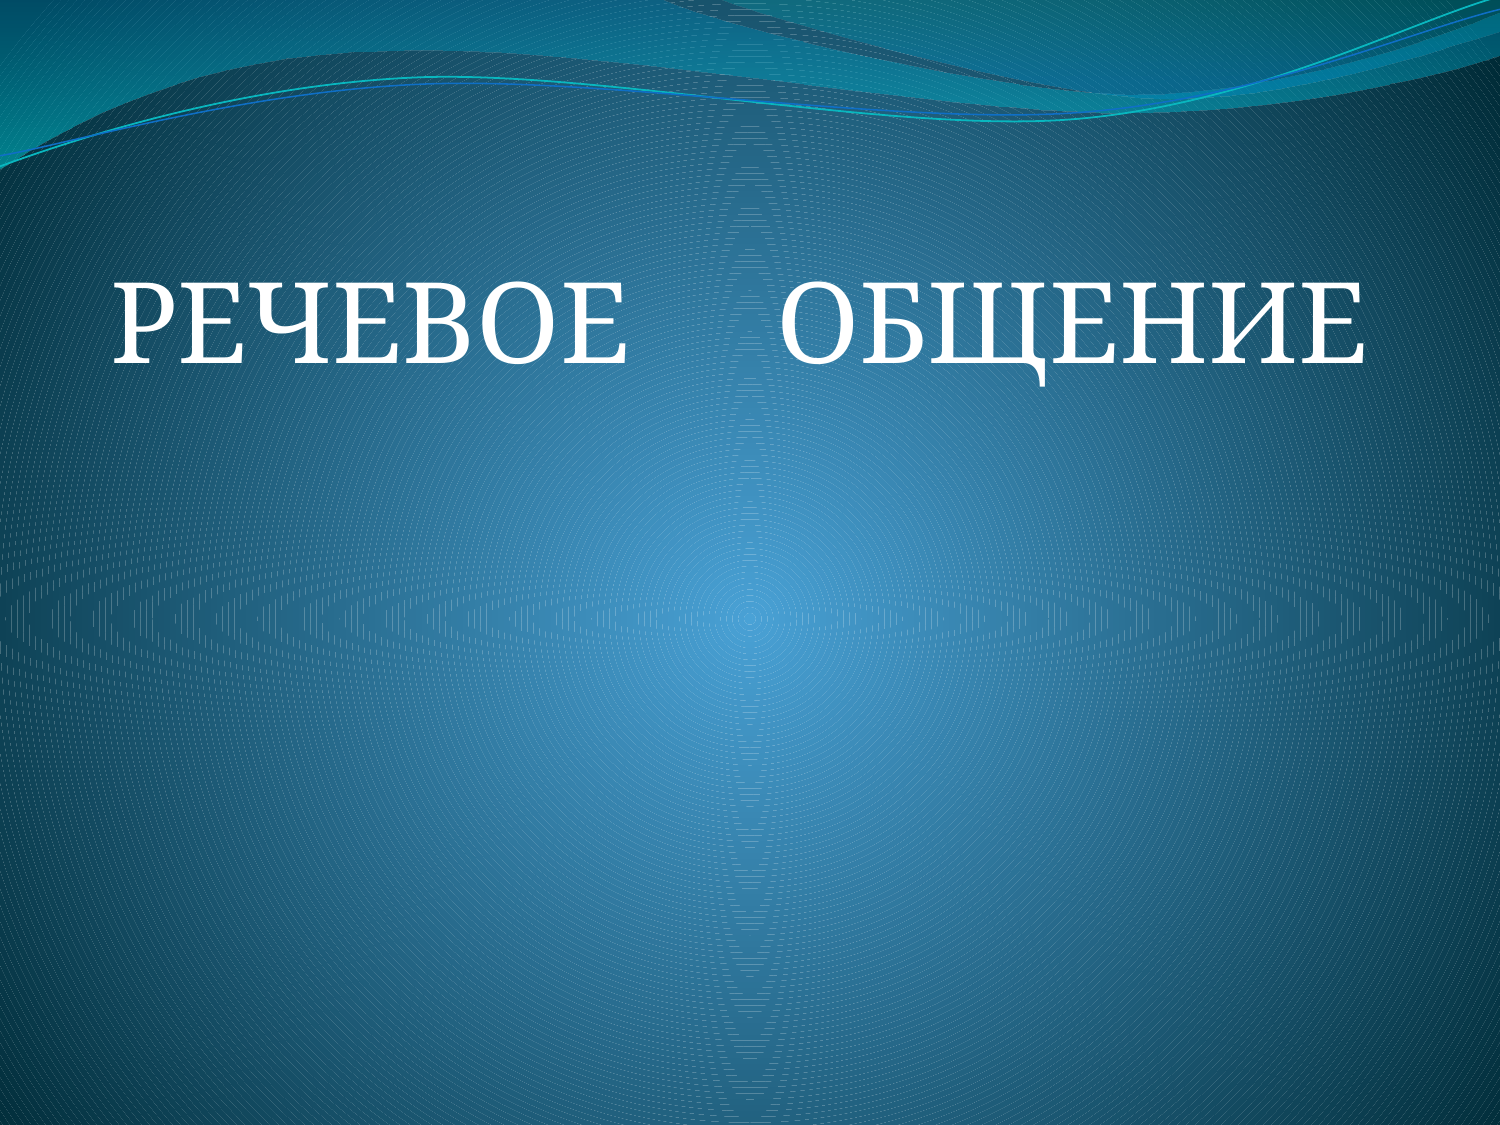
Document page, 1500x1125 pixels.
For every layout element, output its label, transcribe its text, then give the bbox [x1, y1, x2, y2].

subtitle РЕЧЕВОЕ ОБЩЕНИЕ [100, 243, 1389, 531]
